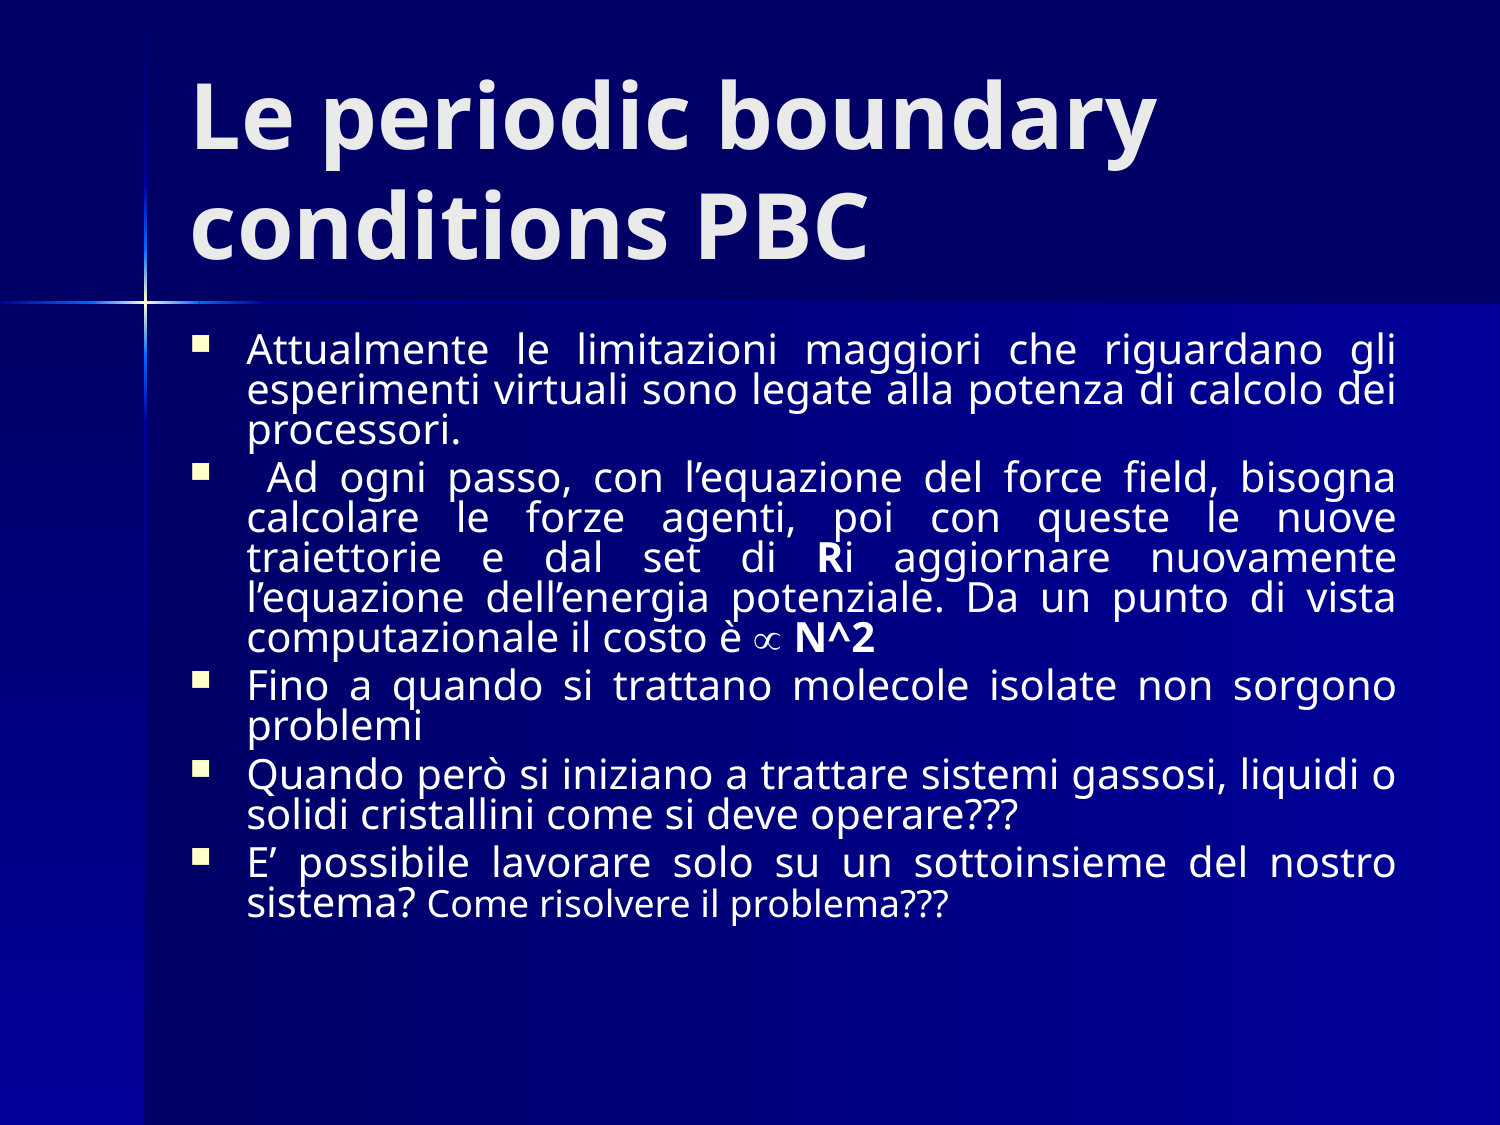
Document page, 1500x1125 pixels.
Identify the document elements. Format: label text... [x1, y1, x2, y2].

list Attualmente le limitazioni maggiori che riguardano gli esperimenti virtuali sono legate alla potenza di calcolo dei processori. Ad ogni passo, con l’equazione del force field, bisogna calcolare le forze agenti, poi con queste le nuove traiettorie e dal set di Ri aggiornare nuovamente l’equazione dell’energia potenziale. Da un punto di vista computazionale il costo è  N^2 Fino a quando si trattano molecole isolate non sorgono problemi Quando però si iniziano a trattare sistemi gassosi, liquidi o solidi cristallini come si deve operare??? E’ possibile lavorare solo su un sottoinsieme del nostro sistema? Come risolvere il problema??? [174, 324, 1413, 1001]
title Le periodic boundary conditions PBC [174, 49, 1413, 286]
